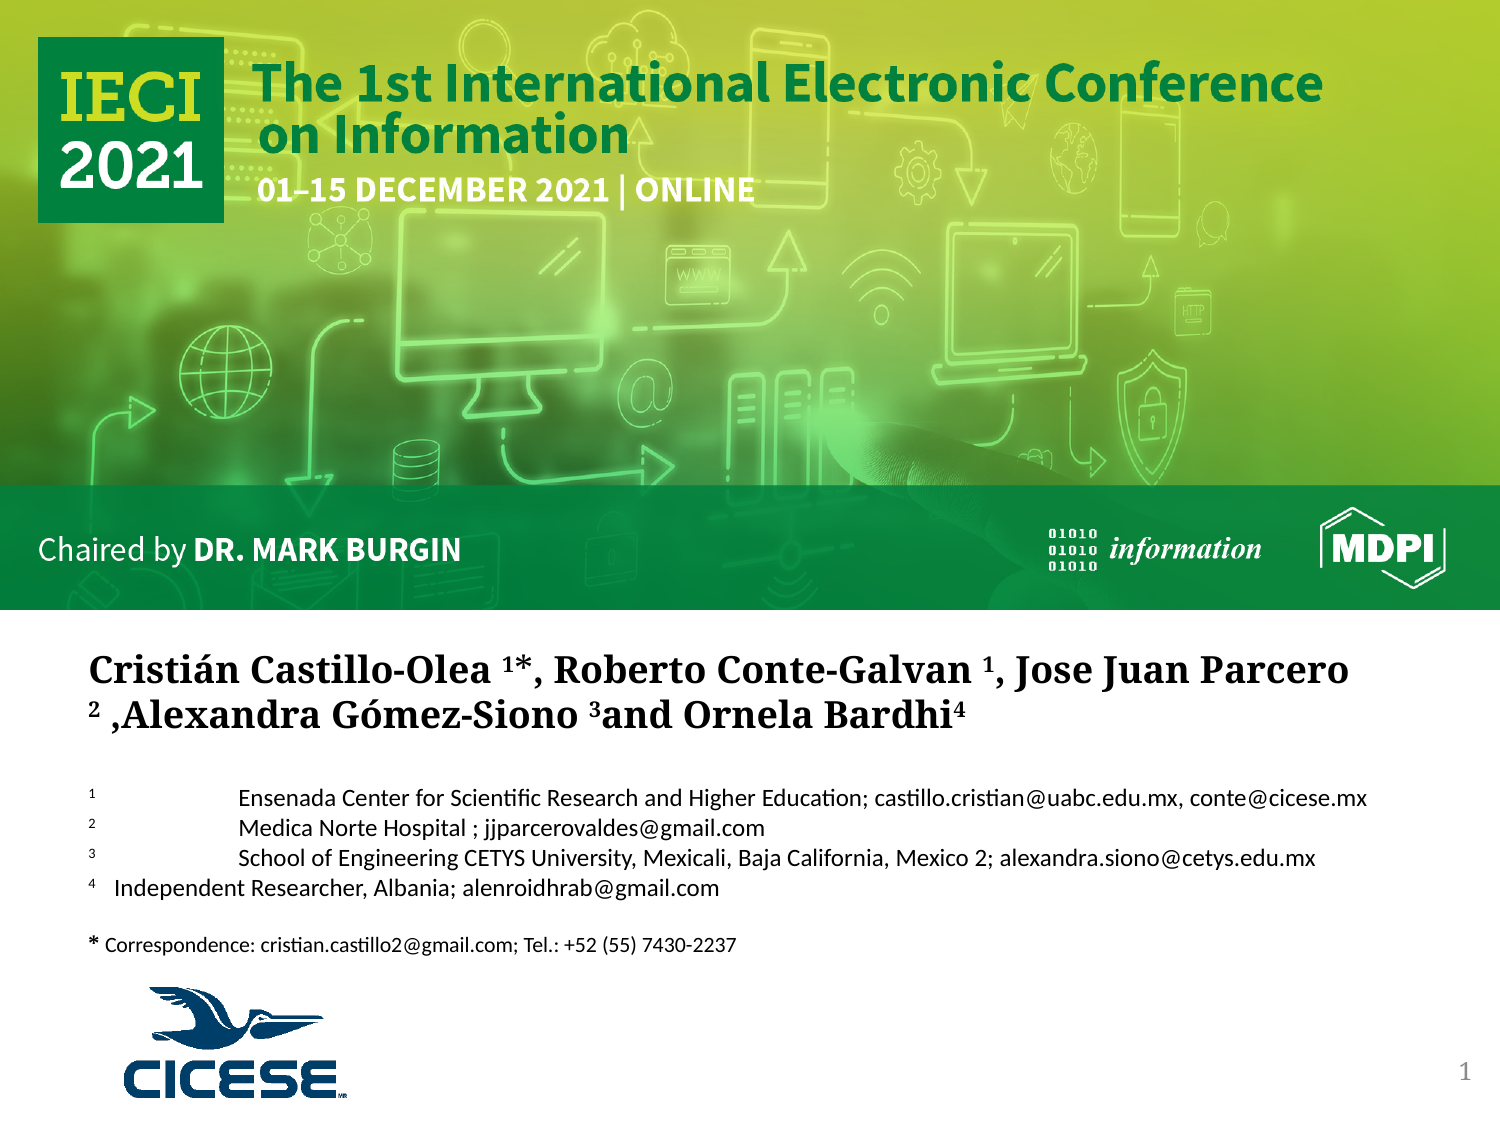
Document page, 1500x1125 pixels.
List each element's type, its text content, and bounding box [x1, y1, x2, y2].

picture [124, 987, 347, 1098]
slide_number 1 [1137, 1042, 1488, 1103]
picture [0, 0, 1500, 610]
text_box Title of the Presentation Cristián Castillo-Olea 1*, Roberto Conte-Galvan 1, Jose Juan Parcero 2 ,Alexandra Gómez-Siono 3and Ornela Bardhi4 1 Ensenada Center for Scientific Research and Higher Education; castillo.cristian@uabc.edu.mx, conte@cicese.mx 2 Medica Norte Hospital ; jjparcerovaldes@gmail.com 3 School of Engineering CETYS University, Mexicali, Baja California, Mexico 2; alexandra.siono@cetys.edu.mx 4 Independent Researcher, Albania; alenroidhrab@gmail.com * Correspondence: cristian.castillo2@gmail.com; Tel.: +52 (55) 7430-2237 [73, 610, 1437, 965]
